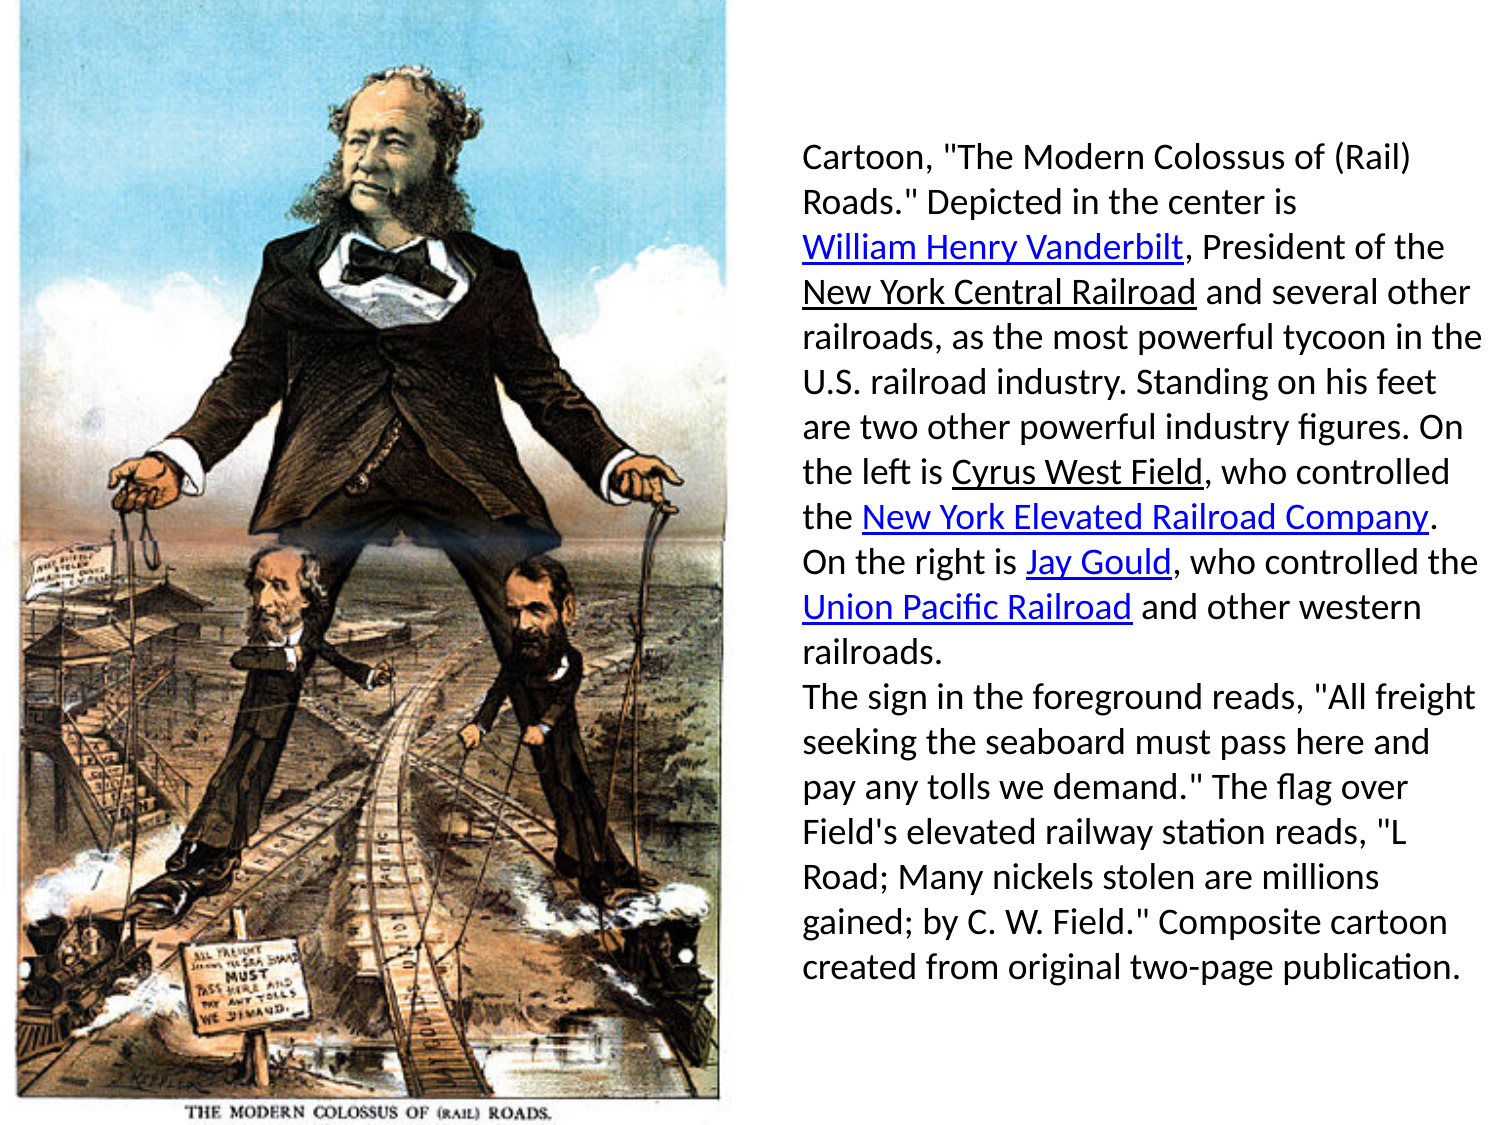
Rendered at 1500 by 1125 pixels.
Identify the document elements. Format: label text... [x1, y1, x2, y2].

text_box Cartoon, "The Modern Colossus of (Rail) Roads." Depicted in the center is William Henry Vanderbilt, President of the New York Central Railroad and several other railroads, as the most powerful tycoon in the U.S. railroad industry. Standing on his feet are two other powerful industry figures. On the left is Cyrus West Field, who controlled the New York Elevated Railroad Company. On the right is Jay Gould, who controlled the Union Pacific Railroad and other western railroads. The sign in the foreground reads, "All freight seeking the seaboard must pass here and pay any tolls we demand." The flag over Field's elevated railway station reads, "L Road; Many nickels stolen are millions gained; by C. W. Field." Composite cartoon created from original two-page publication. [787, 124, 1500, 995]
picture [0, 0, 755, 1125]
